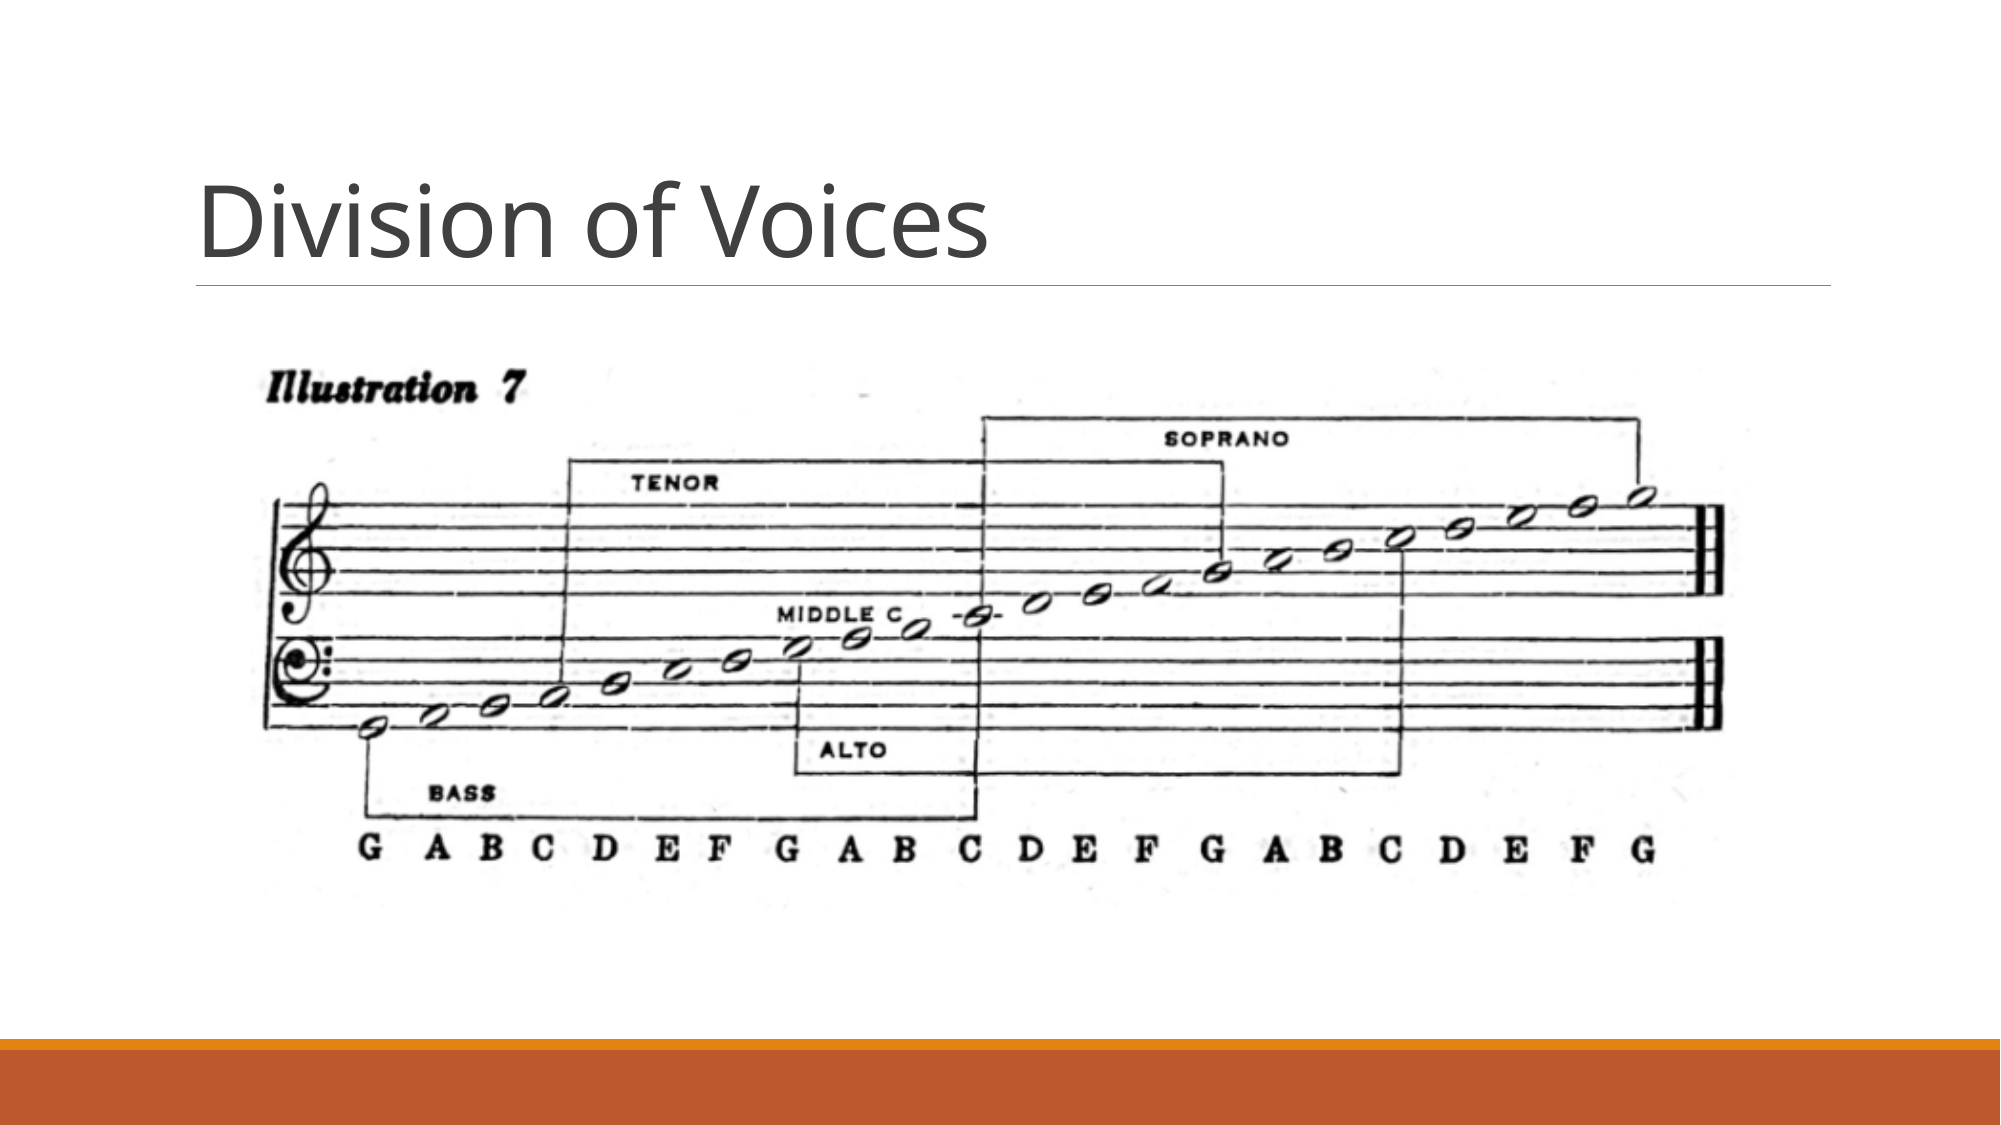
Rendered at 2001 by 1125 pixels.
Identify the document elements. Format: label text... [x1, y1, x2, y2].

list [249, 367, 1751, 910]
title Division of Voices [180, 47, 1830, 285]
